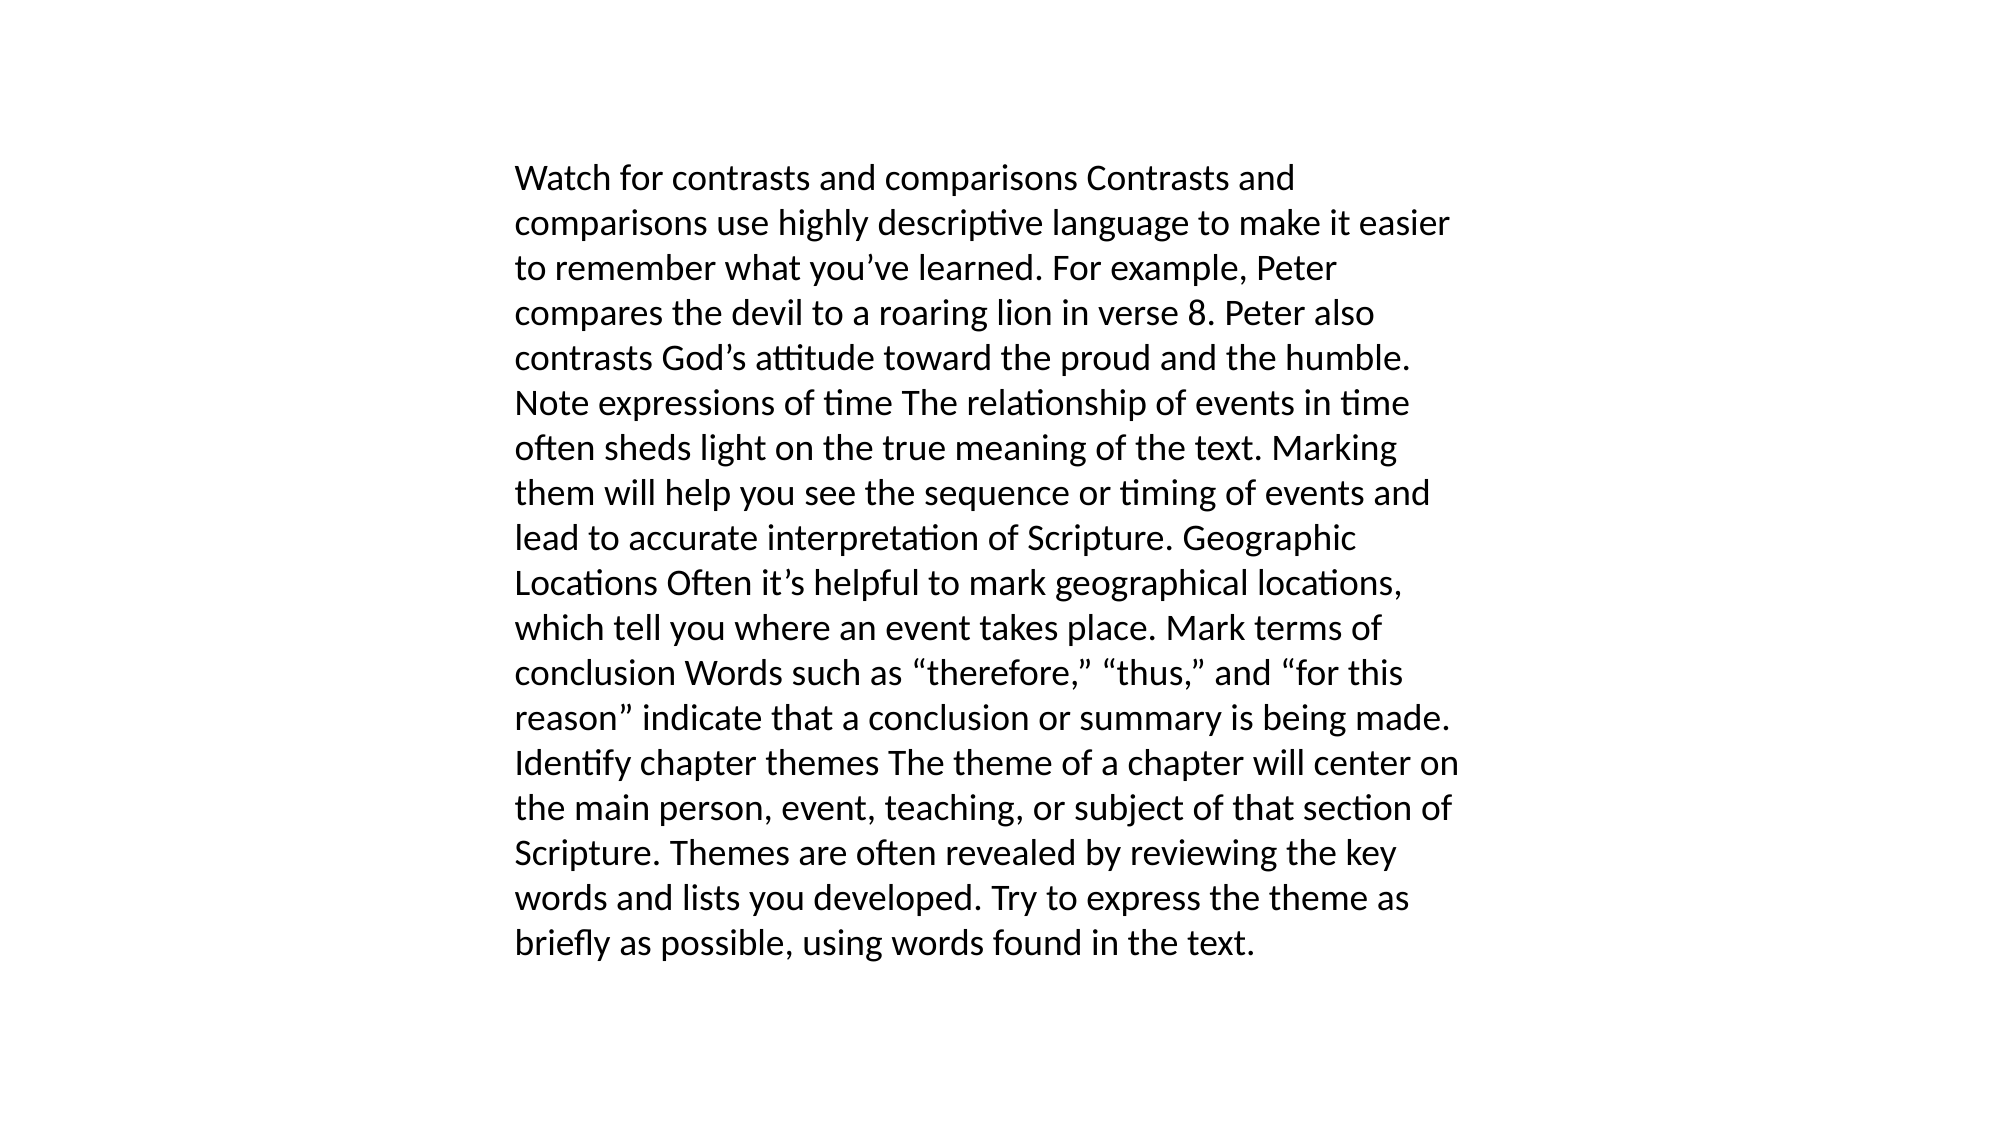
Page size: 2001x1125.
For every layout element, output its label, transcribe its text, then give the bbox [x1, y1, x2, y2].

text_box Watch for contrasts and comparisons Contrasts and comparisons use highly descriptive language to make it easier to remember what you’ve learned. For example, Peter compares the devil to a roaring lion in verse 8. Peter also contrasts God’s attitude toward the proud and the humble. Note expressions of time The relationship of events in time often sheds light on the true meaning of the text. Marking them will help you see the sequence or timing of events and lead to accurate interpretation of Scripture. Geographic Locations Often it’s helpful to mark geographical locations, which tell you where an event takes place. Mark terms of conclusion Words such as “therefore,” “thus,” and “for this reason” indicate that a conclusion or summary is being made. Identify chapter themes The theme of a chapter will center on the main person, event, teaching, or subject of that section of Scripture. Themes are often revealed by reviewing the key words and lists you developed. Try to express the theme as briefly as possible, using words found in the text. [499, 145, 1500, 971]
